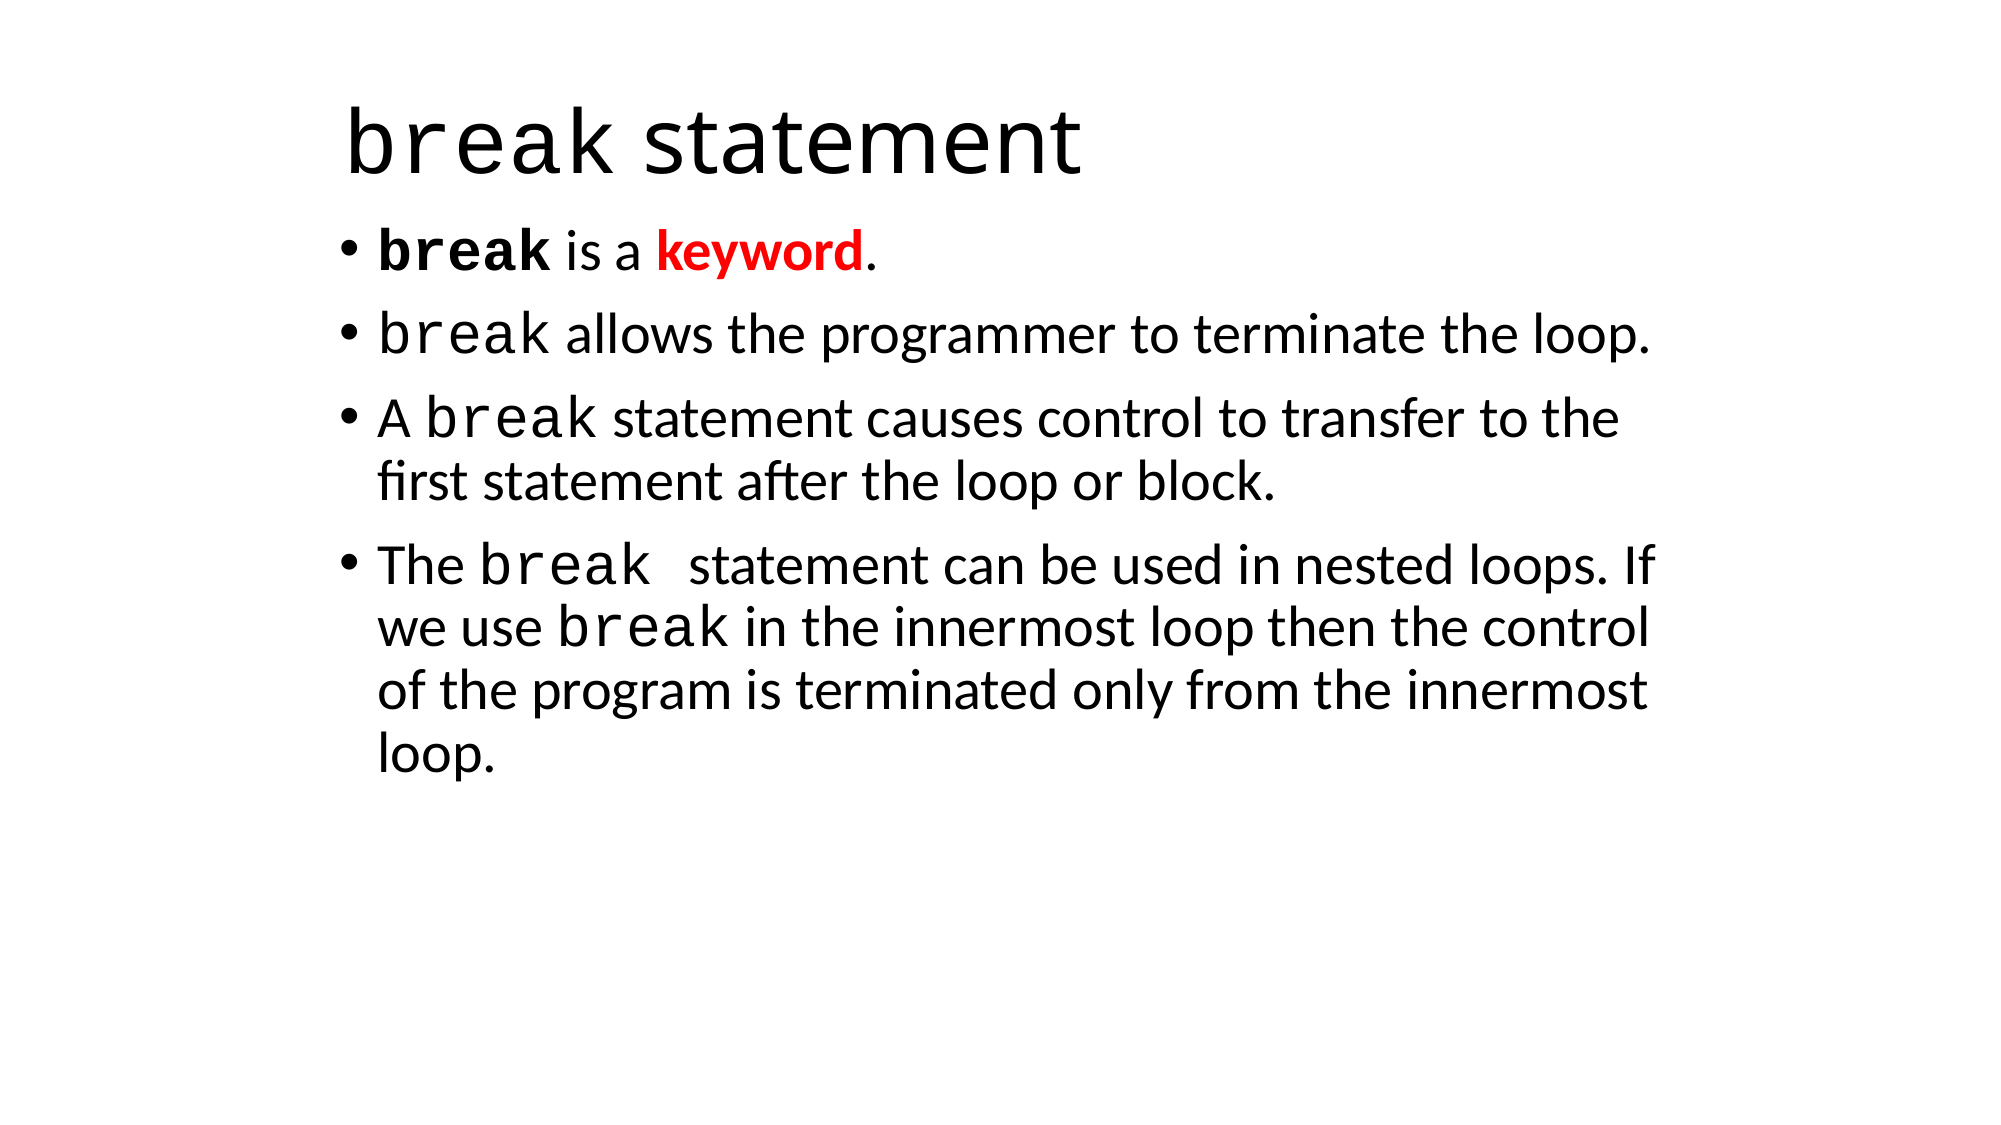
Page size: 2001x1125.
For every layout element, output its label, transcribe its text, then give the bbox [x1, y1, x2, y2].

list break is a keyword. break allows the programmer to terminate the loop. A break statement causes control to transfer to the first statement after the loop or block. The break statement can be used in nested loops. If we use break in the innermost loop then the control of the program is terminated only from the innermost loop. [324, 212, 1675, 955]
title break statement [328, 50, 1679, 238]
